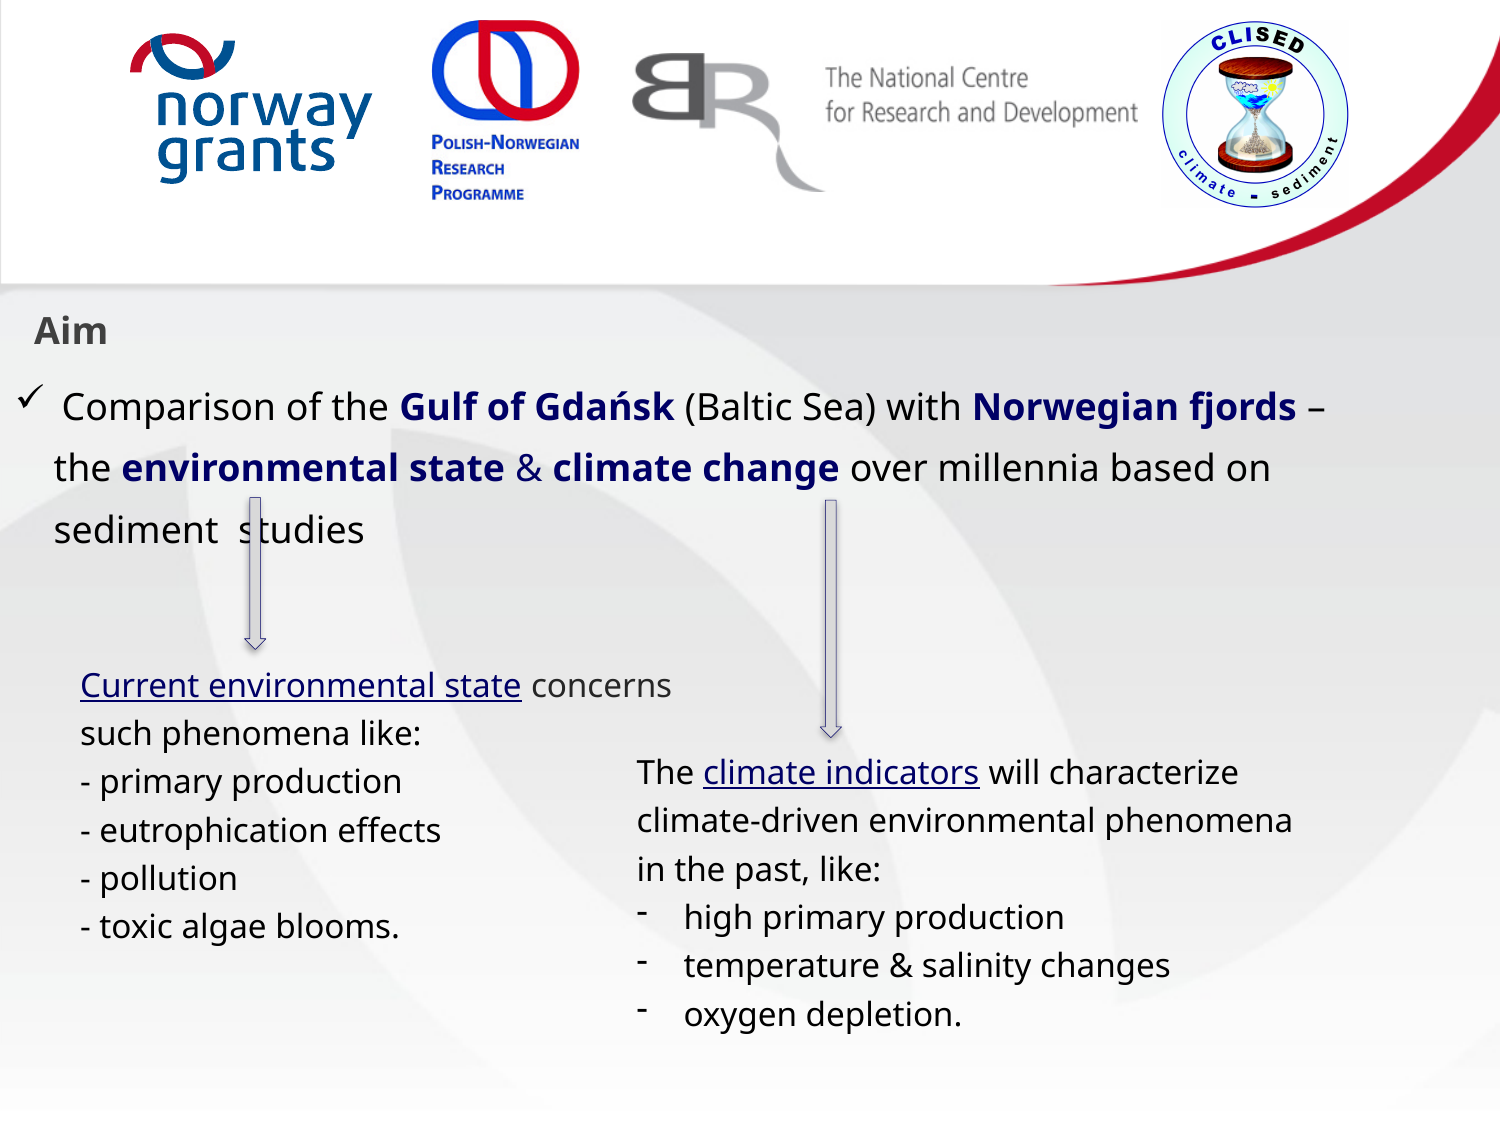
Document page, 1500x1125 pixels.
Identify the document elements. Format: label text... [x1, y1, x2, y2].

picture [0, 559, 1500, 1122]
picture [0, 115, 1500, 299]
picture [632, 53, 1138, 192]
text_box Aim Comparison of the Gulf of Gdańsk (Baltic Sea) with Norwegian fjords – the environmental state & climate change over millennia based on sediment studies [0, 299, 1500, 559]
picture [1161, 20, 1349, 208]
picture [431, 20, 580, 201]
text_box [40, 497, 713, 1001]
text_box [621, 499, 1500, 1089]
